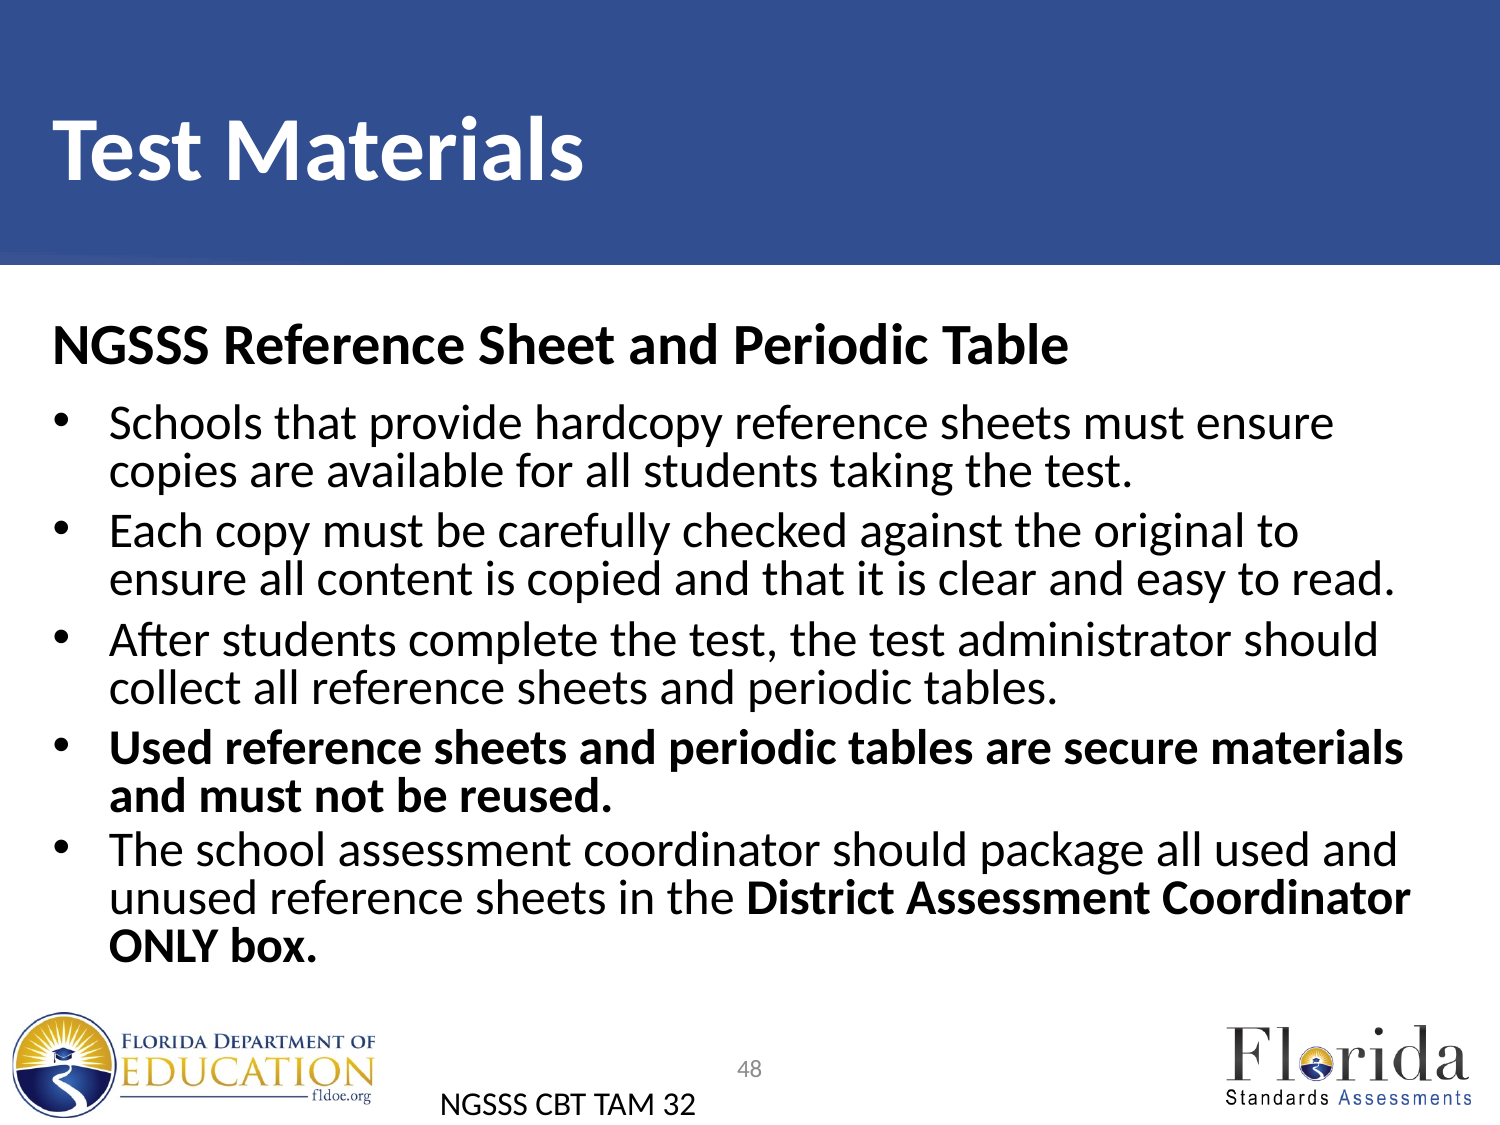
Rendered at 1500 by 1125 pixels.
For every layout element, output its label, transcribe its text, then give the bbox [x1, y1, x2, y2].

picture [1226, 1025, 1471, 1105]
list NGSSS Reference Sheet and Periodic Table Schools that provide hardcopy reference sheets must ensure copies are available for all students taking the test. Each copy must be carefully checked against the original to ensure all content is copied and that it is clear and easy to read. After students complete the test, the test administrator should collect all reference sheets and periodic tables. Used reference sheets and periodic tables are secure materials and must not be reused. The school assessment coordinator should package all used and unused reference sheets in the District Assessment Coordinator ONLY box. [37, 312, 1463, 988]
text_box NGSSS CBT TAM 32 [425, 1074, 1150, 1125]
slide_number 48 [512, 1037, 988, 1074]
title Test Materials [37, 24, 1463, 263]
picture [0, 0, 1500, 265]
picture [12, 1012, 375, 1118]
